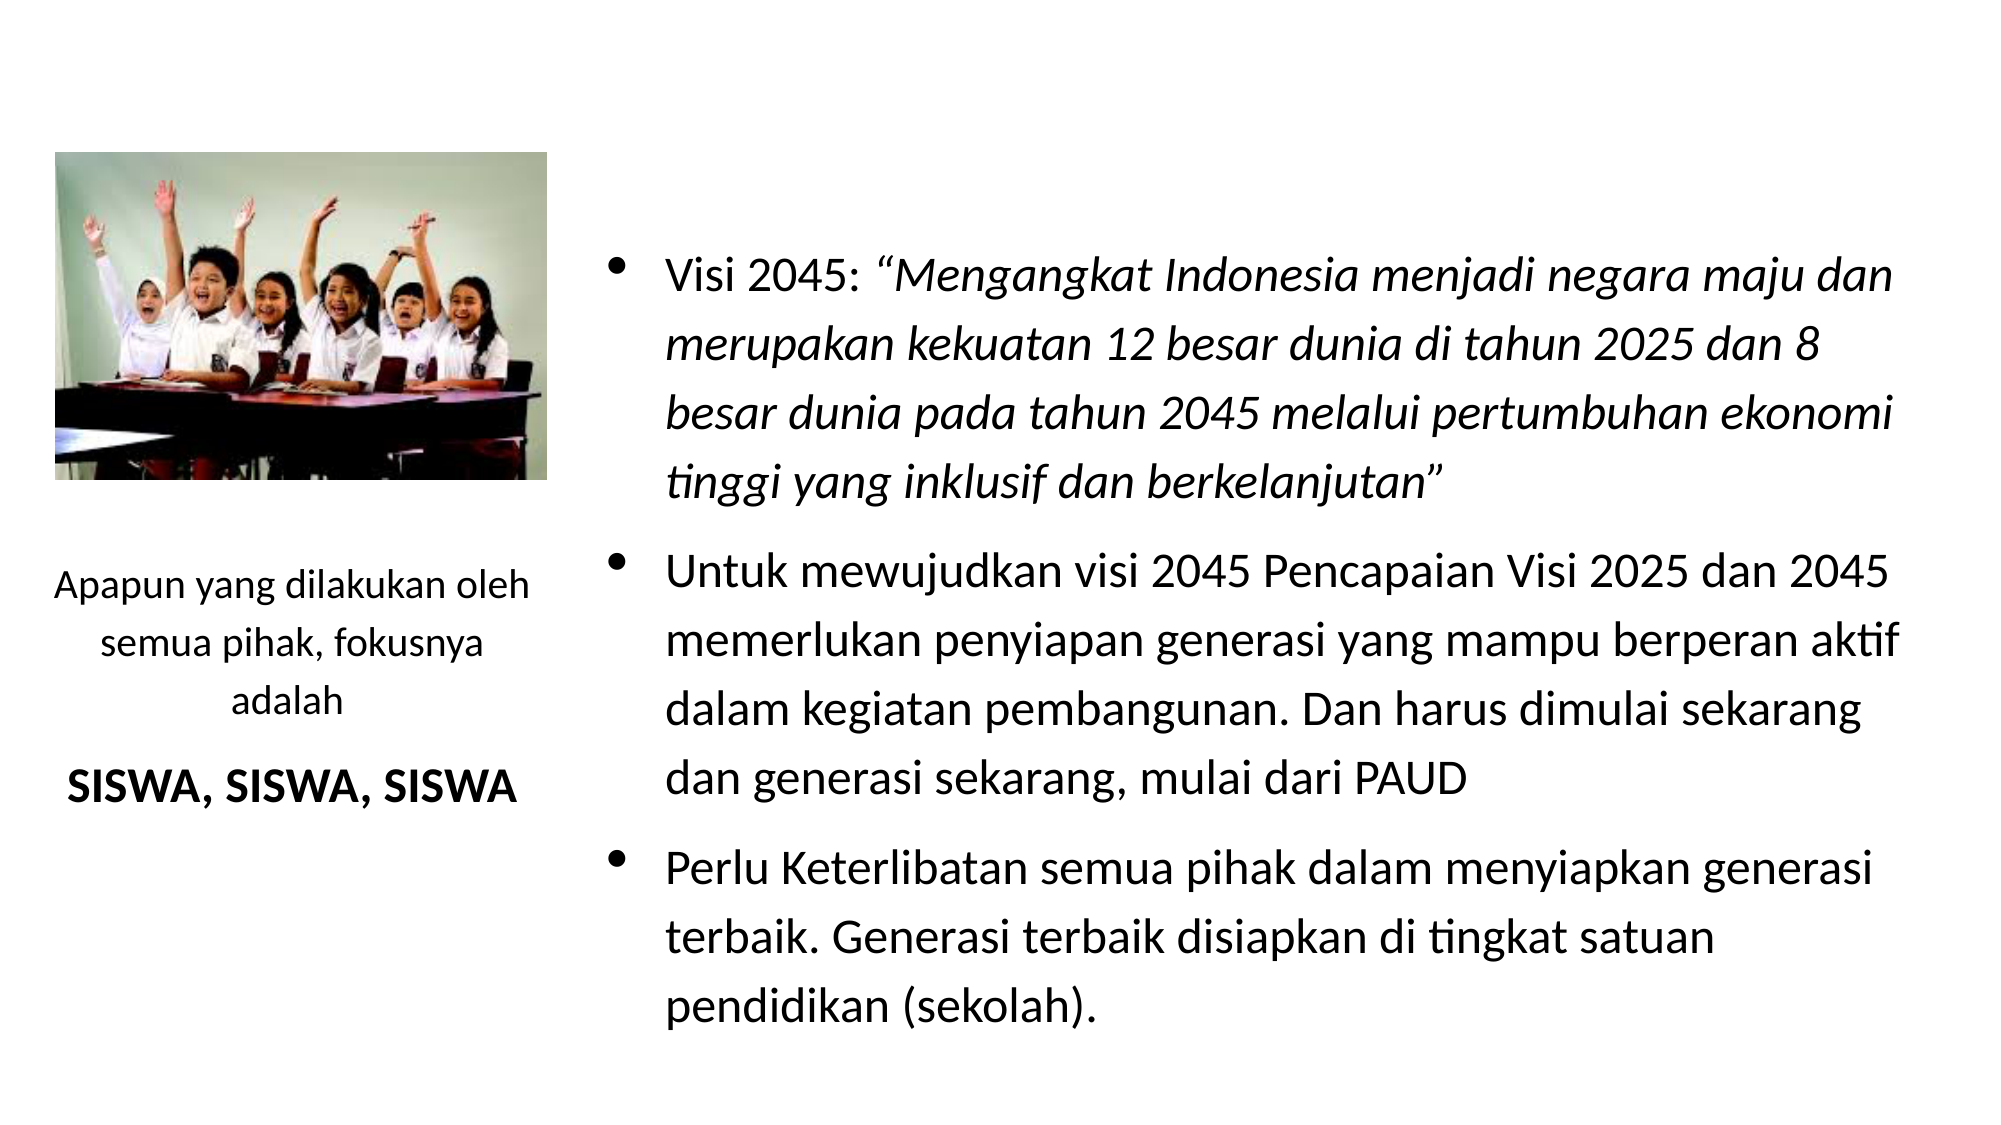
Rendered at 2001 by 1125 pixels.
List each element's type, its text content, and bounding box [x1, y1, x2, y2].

text_box Apapun yang dilakukan oleh semua pihak, fokusnya adalah SISWA, SISWA, SISWA [31, 542, 553, 820]
picture [55, 152, 547, 480]
text_box Visi 2045: “Mengangkat Indonesia menjadi negara maju dan merupakan kekuatan 12 besar dunia di tahun 2025 dan 8 besar dunia pada tahun 2045 melalui pertumbuhan ekonomi tinggi yang inklusif dan berkelanjutan” Untuk mewujudkan visi 2045 Pencapaian Visi 2025 dan 2045 memerlukan penyiapan generasi yang mampu berperan aktif dalam kegiatan pembangunan. Dan harus dimulai sekarang dan generasi sekarang, mulai dari PAUD Perlu Keterlibatan semua pihak dalam menyiapkan generasi terbaik. Generasi terbaik disiapkan di tingkat satuan pendidikan (sekolah). [594, 224, 1933, 1040]
